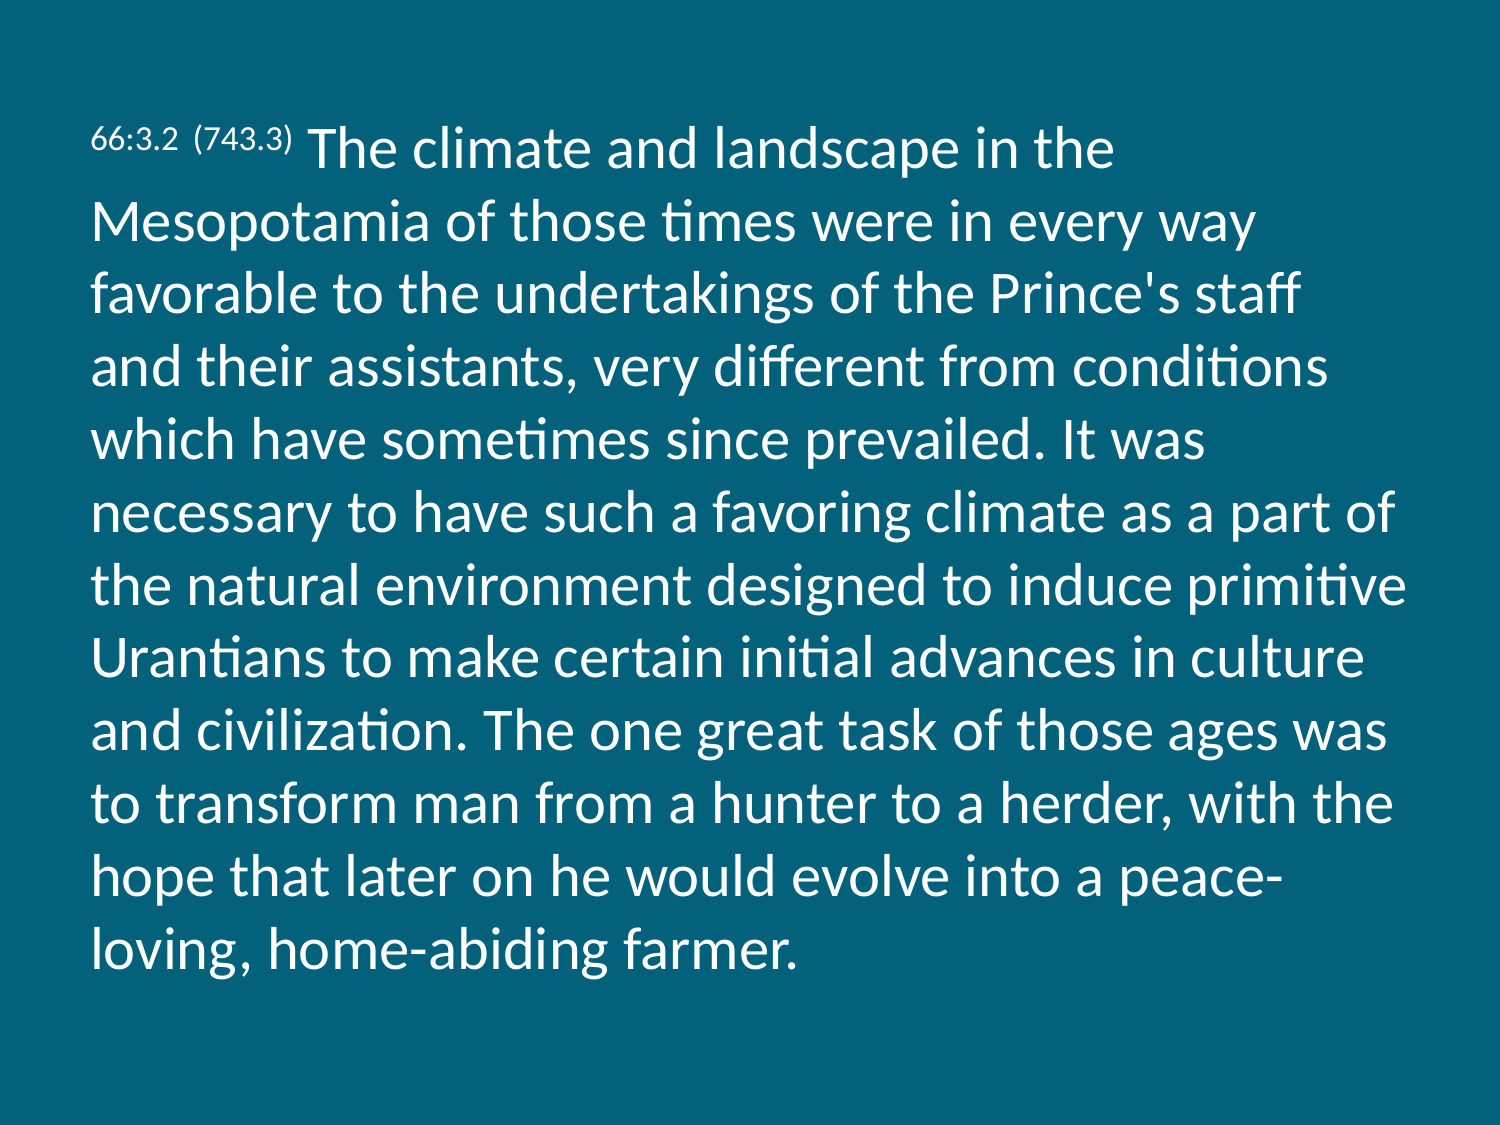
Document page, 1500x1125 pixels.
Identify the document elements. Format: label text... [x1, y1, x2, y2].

list 66:3.2 (743.3) The climate and landscape in the Mesopotamia of those times were in every way favorable to the undertakings of the Prince's staff and their assistants, very different from conditions which have sometimes since prevailed. It was necessary to have such a favoring climate as a part of the natural environment designed to induce primitive Urantians to make certain initial advances in culture and civilization. The one great task of those ages was to transform man from a hunter to a herder, with the hope that later on he would evolve into a peace-loving, home-abiding farmer. [75, 99, 1425, 1005]
